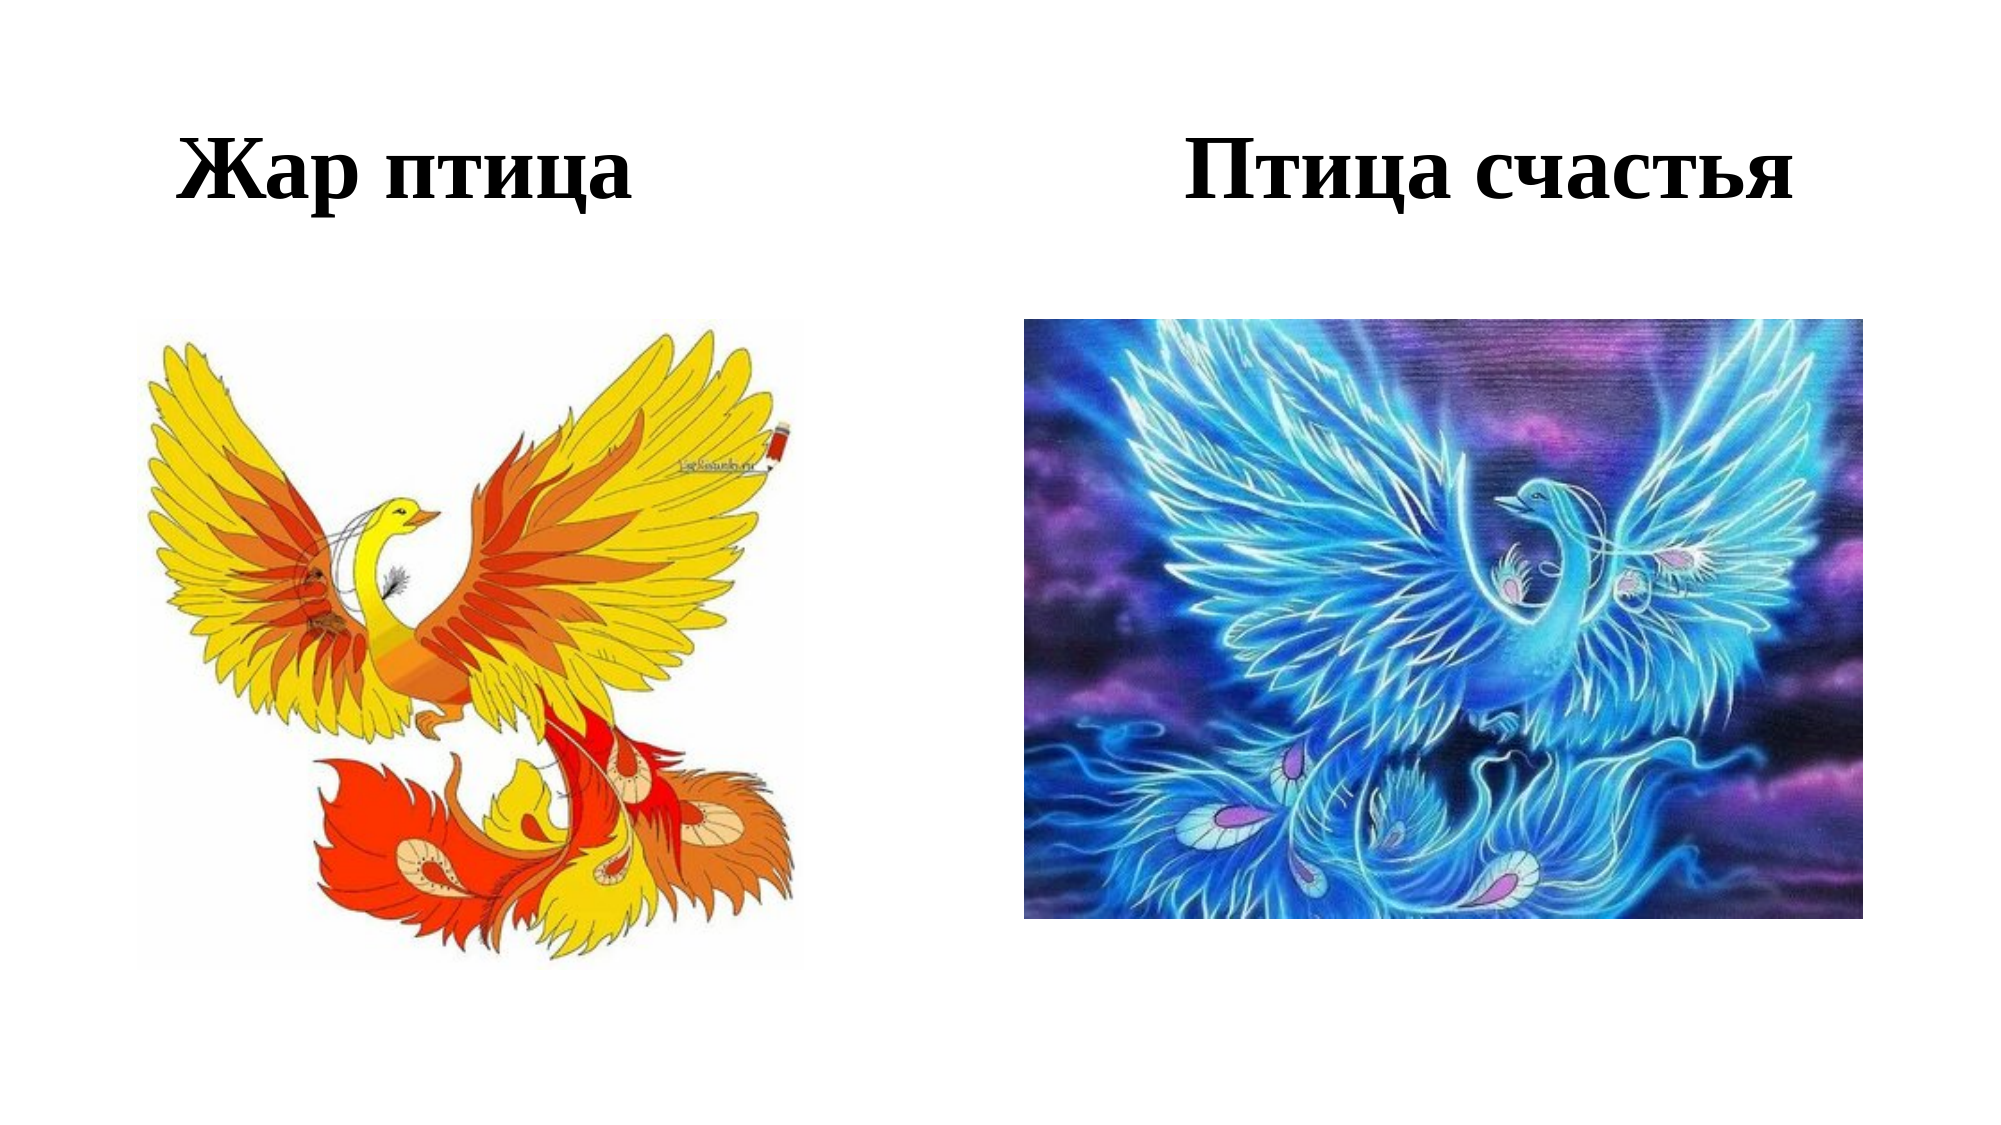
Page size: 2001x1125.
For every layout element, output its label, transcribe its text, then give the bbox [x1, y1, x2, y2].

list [137, 319, 804, 970]
title Жар птица Птица счастья [137, 59, 1863, 278]
picture [1024, 319, 1863, 919]
